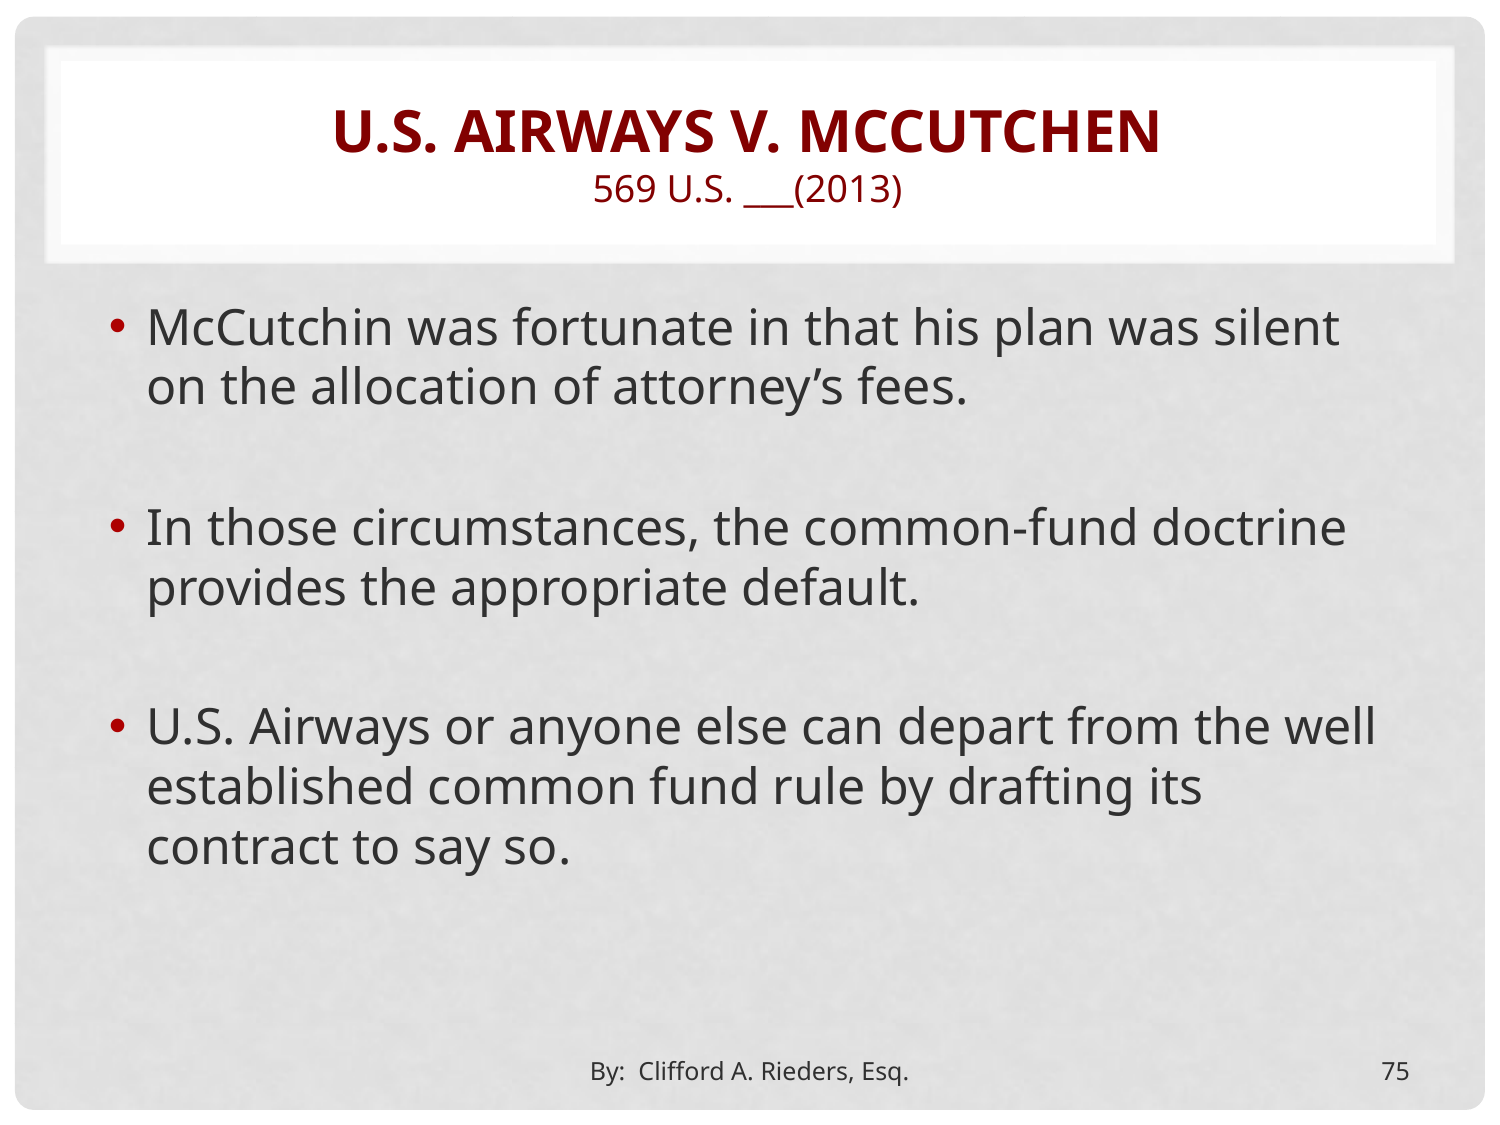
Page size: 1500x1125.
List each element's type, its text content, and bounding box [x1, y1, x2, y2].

title U.S. Airways v. mccutchen 569 U.s. ___(2013) [69, 66, 1425, 238]
slide_number 75 [1074, 1042, 1425, 1103]
footer By: Clifford A. Rieders, Esq. [512, 1042, 988, 1103]
list McCutchin was fortunate in that his plan was silent on the allocation of attorney’s fees. In those circumstances, the common-fund doctrine provides the appropriate default. U.S. Airways or anyone else can depart from the well established common fund rule by drafting its contract to say so. [75, 287, 1425, 1005]
